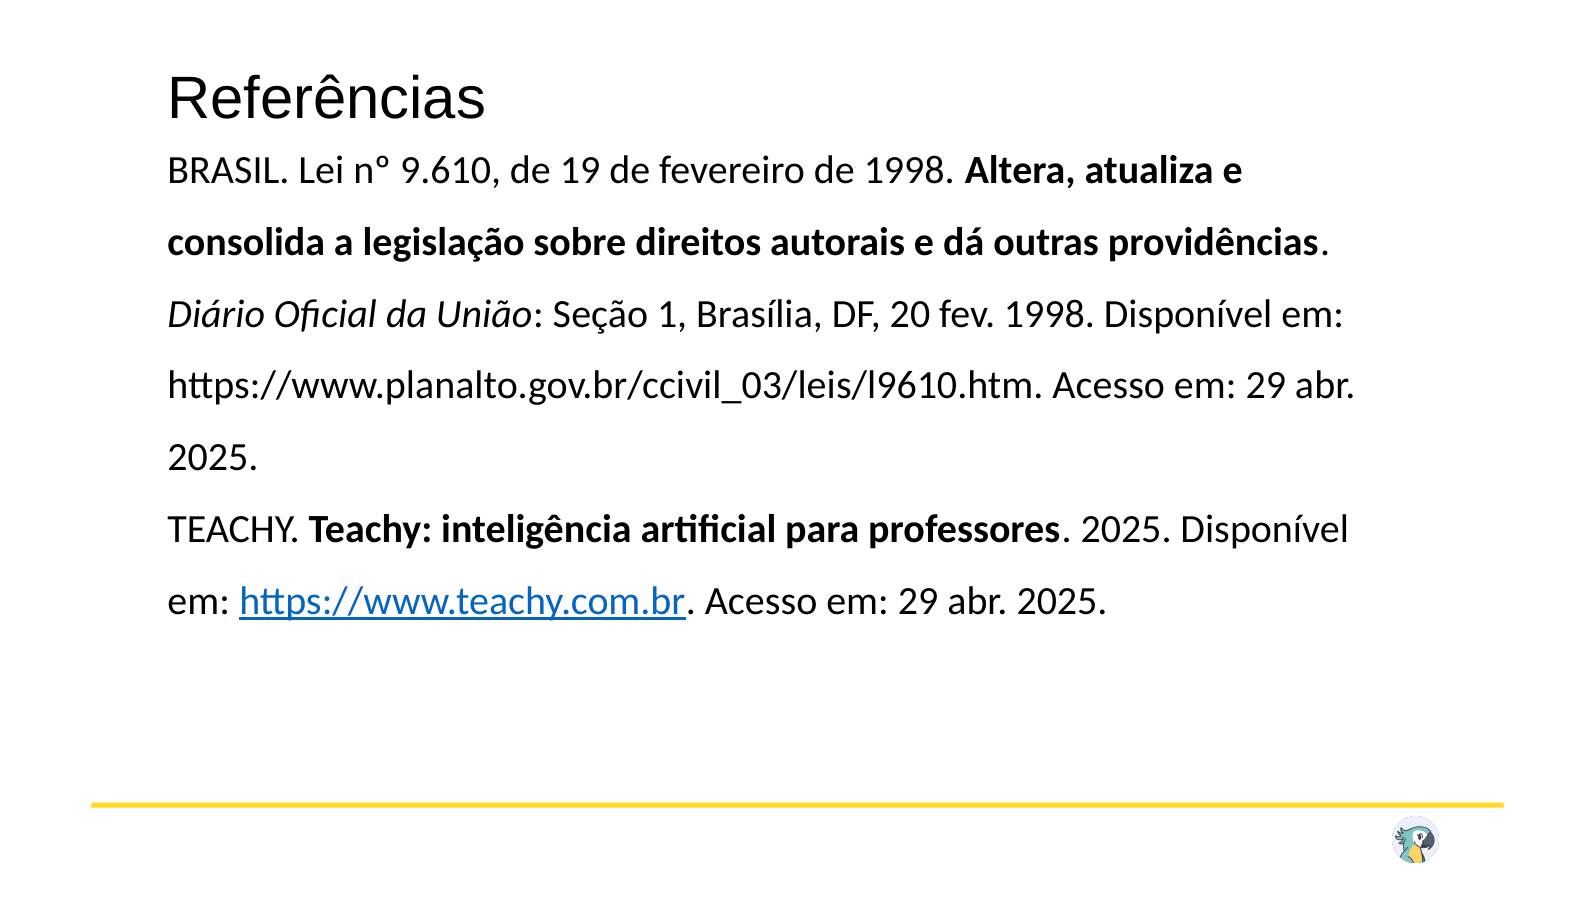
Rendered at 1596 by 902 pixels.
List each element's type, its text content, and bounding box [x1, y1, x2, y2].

picture [1392, 815, 1439, 863]
text_box [91, 802, 1504, 808]
text_box Referências [152, 65, 1566, 125]
text_box BRASIL. Lei nº 9.610, de 19 de fevereiro de 1998. Altera, atualiza e consolida a legislação sobre direitos autorais e dá outras providências. Diário Oficial da União: Seção 1, Brasília, DF, 20 fev. 1998. Disponível em: https://www.planalto.gov.br/ccivil_03/leis/l9610.htm. Acesso em: 29 abr. 2025. TEACHY. Teachy: inteligência artificial para professores. 2025. Disponível em: https://www.teachy.com.br. Acesso em: 29 abr. 2025. [152, 134, 1409, 608]
